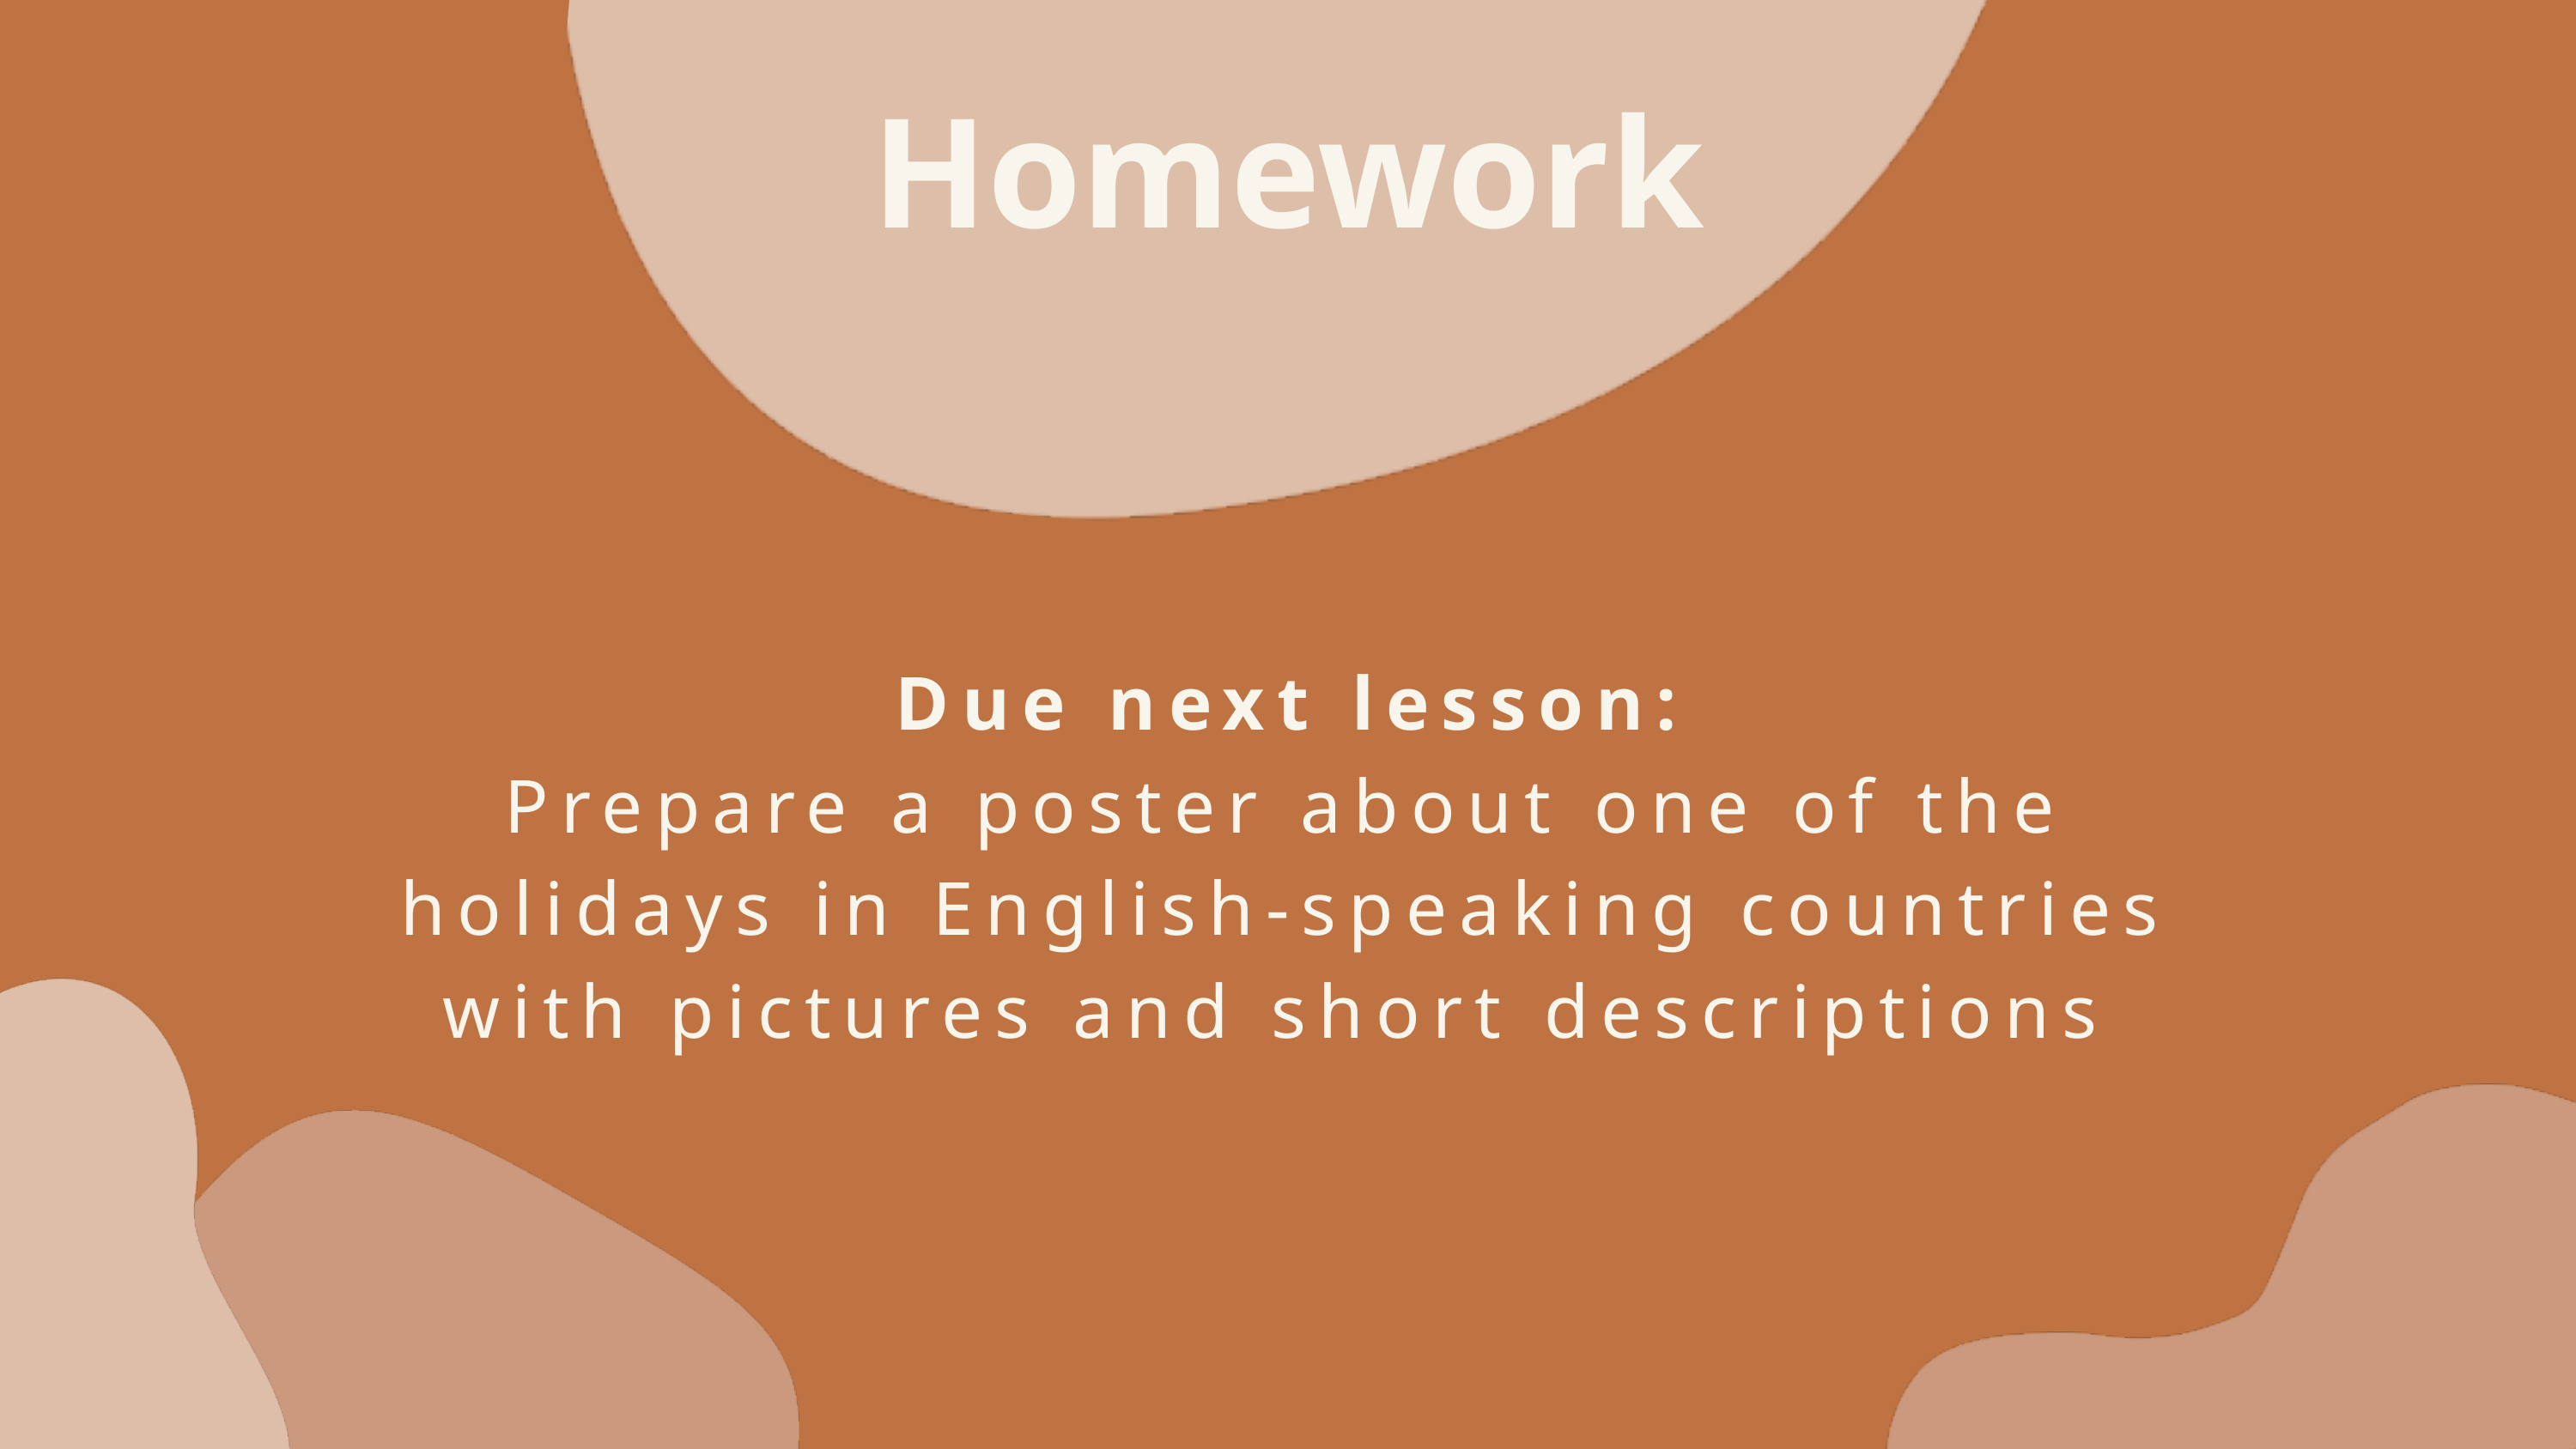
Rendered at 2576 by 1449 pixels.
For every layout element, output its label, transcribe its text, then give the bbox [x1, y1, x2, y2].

text_box [564, 0, 2037, 61]
text_box [0, 943, 395, 1449]
text_box [395, 1060, 821, 1449]
text_box Due next lesson: Prepare a poster about one of the holidays in English-speaking countries with pictures and short descriptions [394, 642, 2179, 1053]
text_box [529, 258, 2015, 597]
text_box Homework [467, 61, 2109, 258]
text_box [1883, 1082, 2576, 1449]
